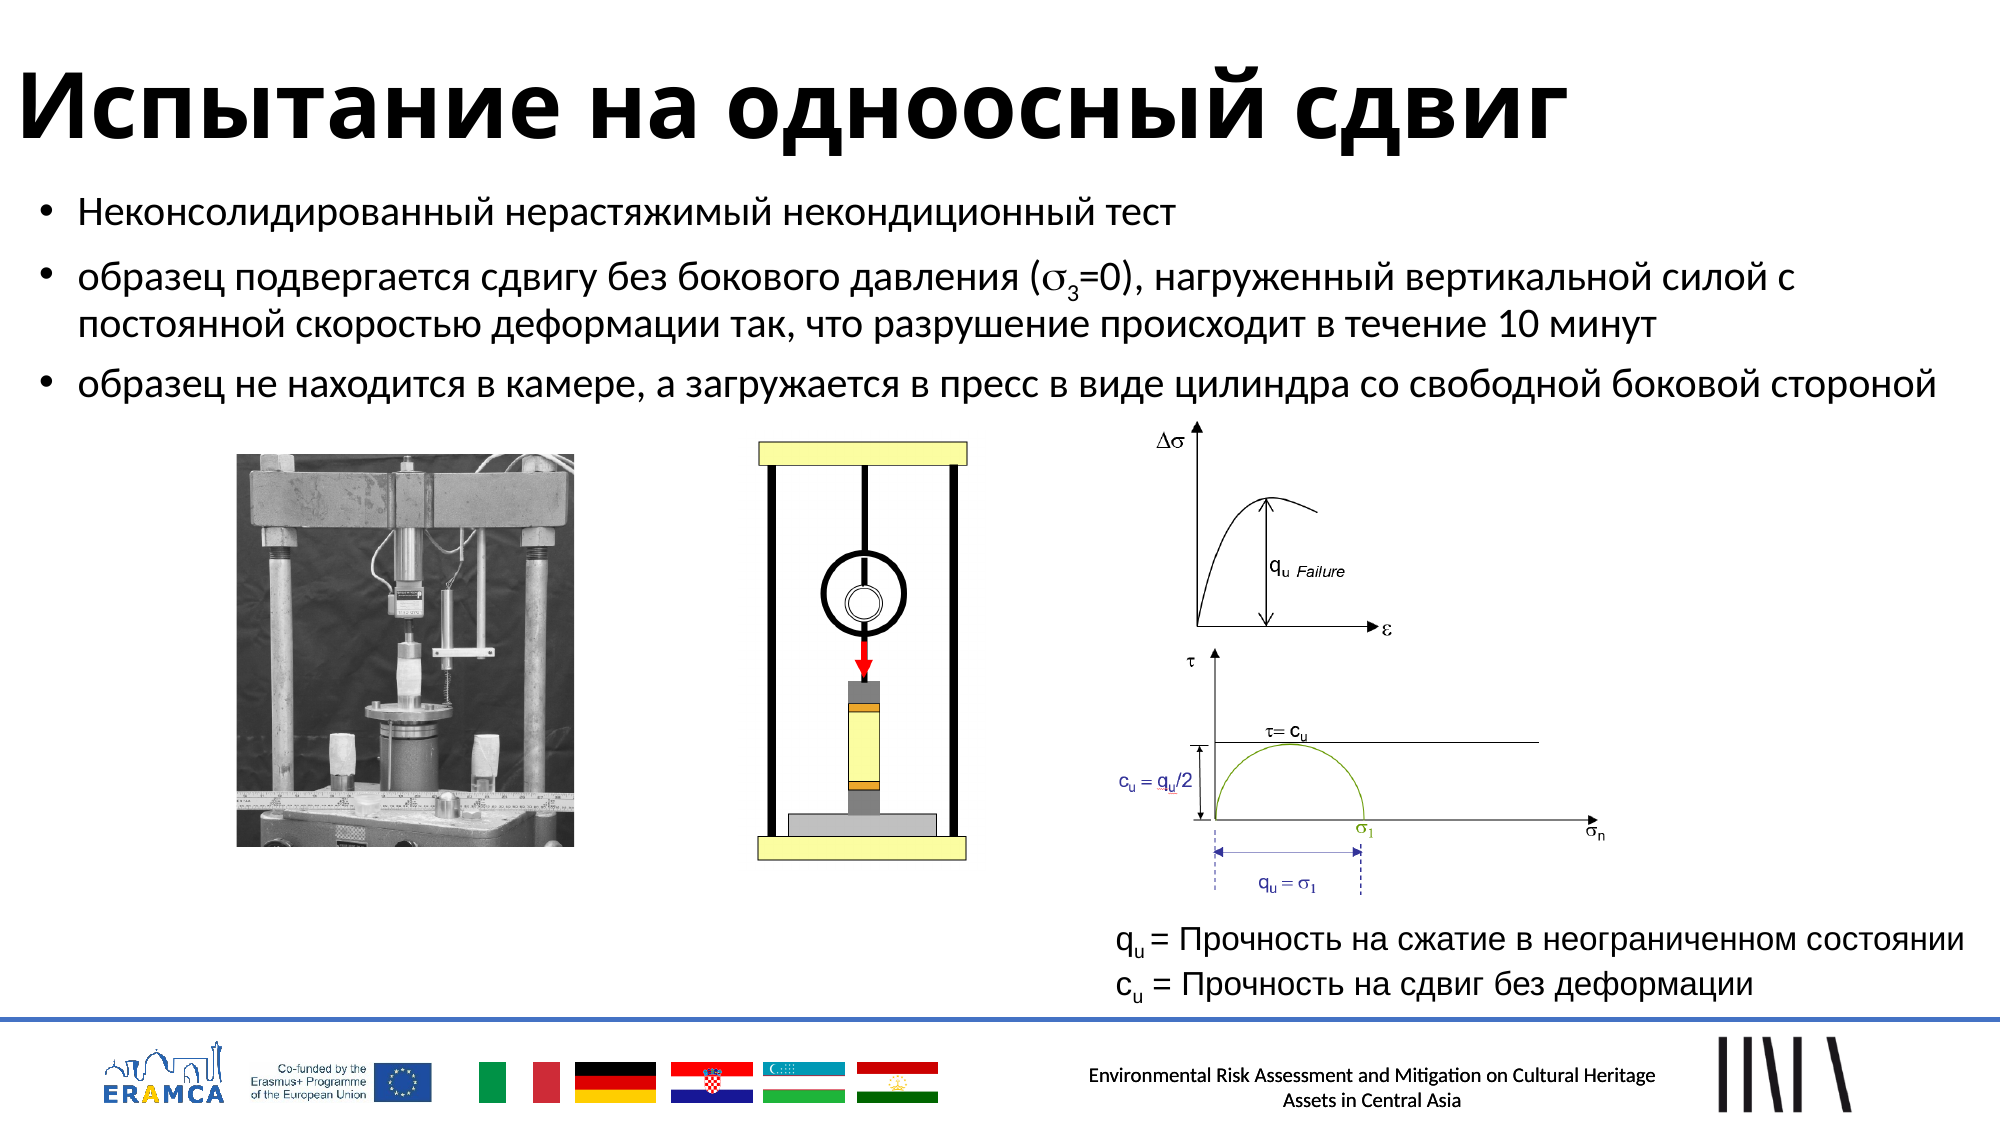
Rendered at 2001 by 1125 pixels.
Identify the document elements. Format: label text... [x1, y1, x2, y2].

picture [479, 1062, 560, 1103]
text_box qu = Прочность на сжатие в неограниченном состоянии cu = Прочность на сдвиг без деформации [1100, 909, 1981, 1016]
picture [249, 1062, 432, 1103]
picture [104, 1041, 224, 1103]
picture [1106, 415, 1620, 895]
picture [738, 430, 986, 871]
picture [236, 454, 575, 847]
picture [857, 1062, 938, 1103]
picture [763, 1062, 845, 1103]
title Испытание на одноосный сдвиг [0, 0, 1725, 218]
picture [671, 1062, 753, 1103]
picture [575, 1062, 656, 1103]
picture [1713, 1022, 1863, 1125]
list Неконсолидированный нерастяжимый некондиционный тест образец подвергается сдвигу без бокового давления (3=0), нагруженный вертикальной силой с постоянной скоростью деформации так, что разрушение происходит в течение 10 минут образец не находится в камере, а загружается в пресс в виде цилиндра со свободной боковой стороной [24, 182, 1972, 420]
